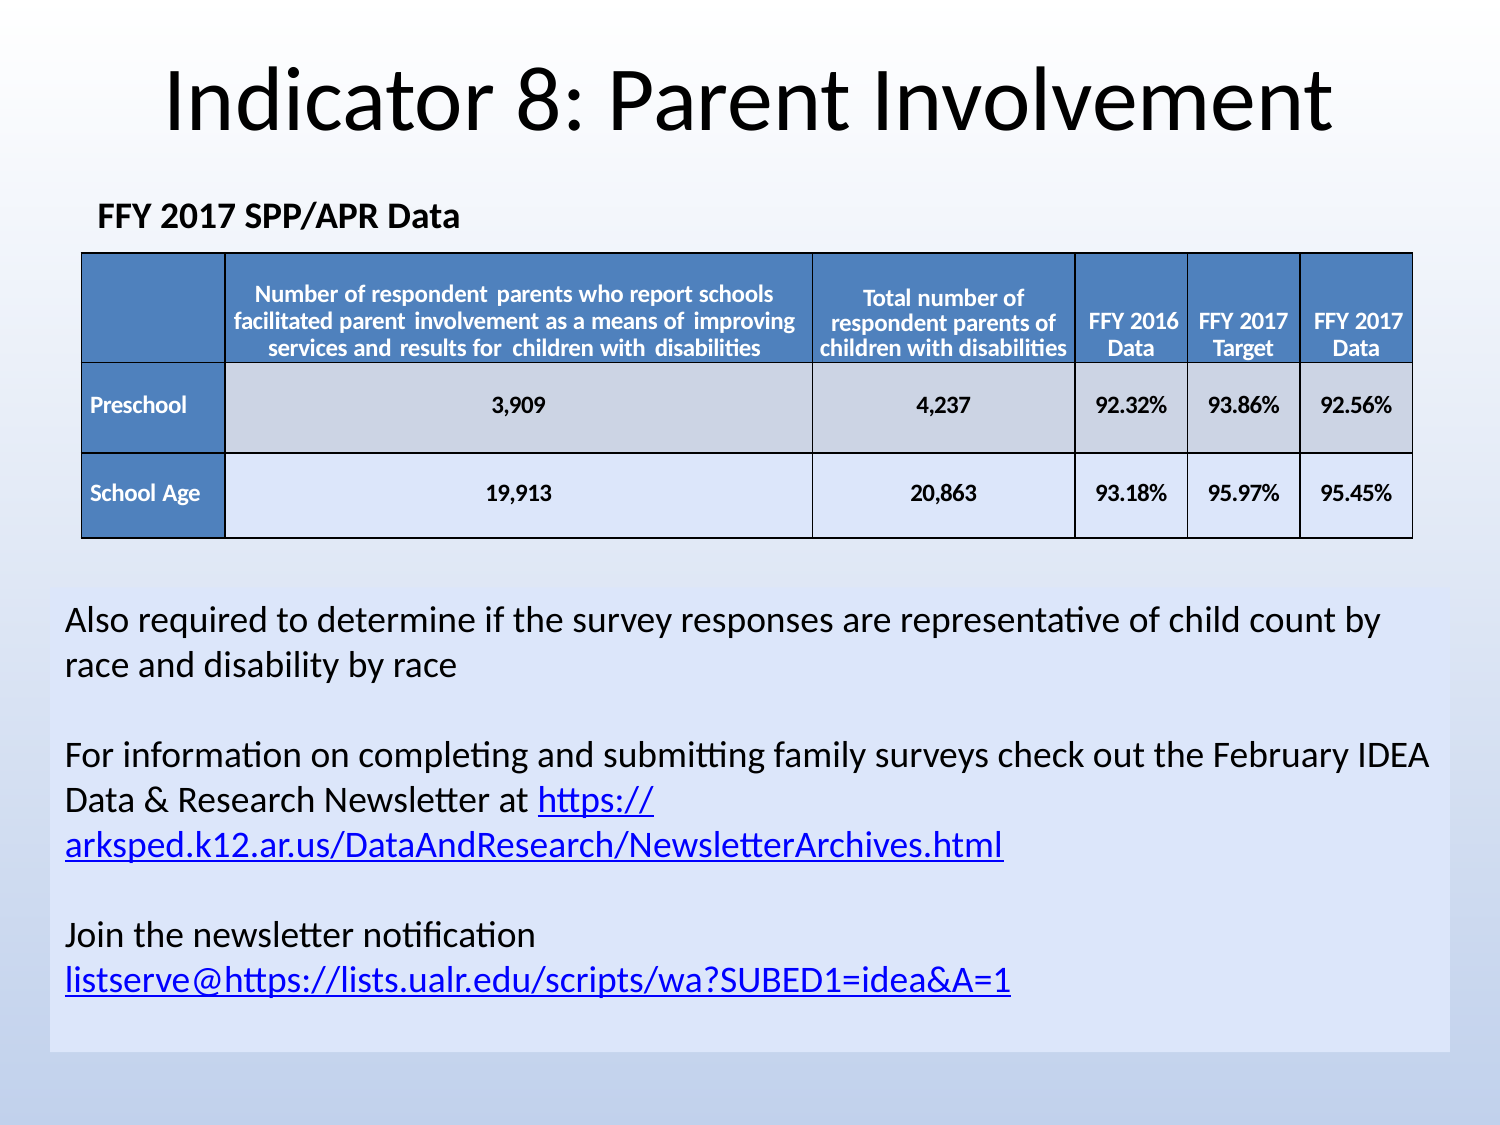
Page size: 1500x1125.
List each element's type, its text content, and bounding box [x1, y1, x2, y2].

table_cell School Age [82, 454, 224, 537]
table_cell 95.45% [1301, 454, 1412, 537]
table_header [82, 254, 224, 362]
table_cell 93.86% [1188, 363, 1299, 452]
table_header FFY 2017 Target [1188, 254, 1299, 362]
table_cell 95.97% [1188, 454, 1299, 537]
table_cell 19,913 [226, 454, 812, 537]
table_cell 93.18% [1076, 454, 1187, 537]
text_box FFY 2017 SPP/APR Data [82, 184, 571, 244]
table_cell Preschool [82, 363, 224, 452]
text_box Also required to determine if the survey responses are representative of child count by race and disability by race For information on completing and submitting family surveys check out the February IDEA Data & Research Newsletter at https://arksped.k12.ar.us/DataAndResearch/NewsletterArchives.html Join the newsletter notification listserve@https://lists.ualr.edu/scripts/wa?SUBED1=idea&A=1 [50, 587, 1450, 1053]
table_cell 92.56% [1301, 363, 1412, 452]
table_cell 20,863 [813, 454, 1074, 537]
table_cell 4,237 [813, 363, 1074, 452]
table_header FFY 2016 Data [1076, 254, 1187, 362]
table_cell 3,909 [226, 363, 812, 452]
table_header Total number of respondent parents of children with disabilities [813, 254, 1074, 362]
table_cell 92.32% [1076, 363, 1187, 452]
title Indicator 8: Parent Involvement [75, 24, 1425, 163]
table_header Number of respondent parents who report schools facilitated parent involvement as a means of improving services and results for children with disabilities [226, 254, 812, 362]
table_header FFY 2017 Data [1301, 254, 1412, 362]
